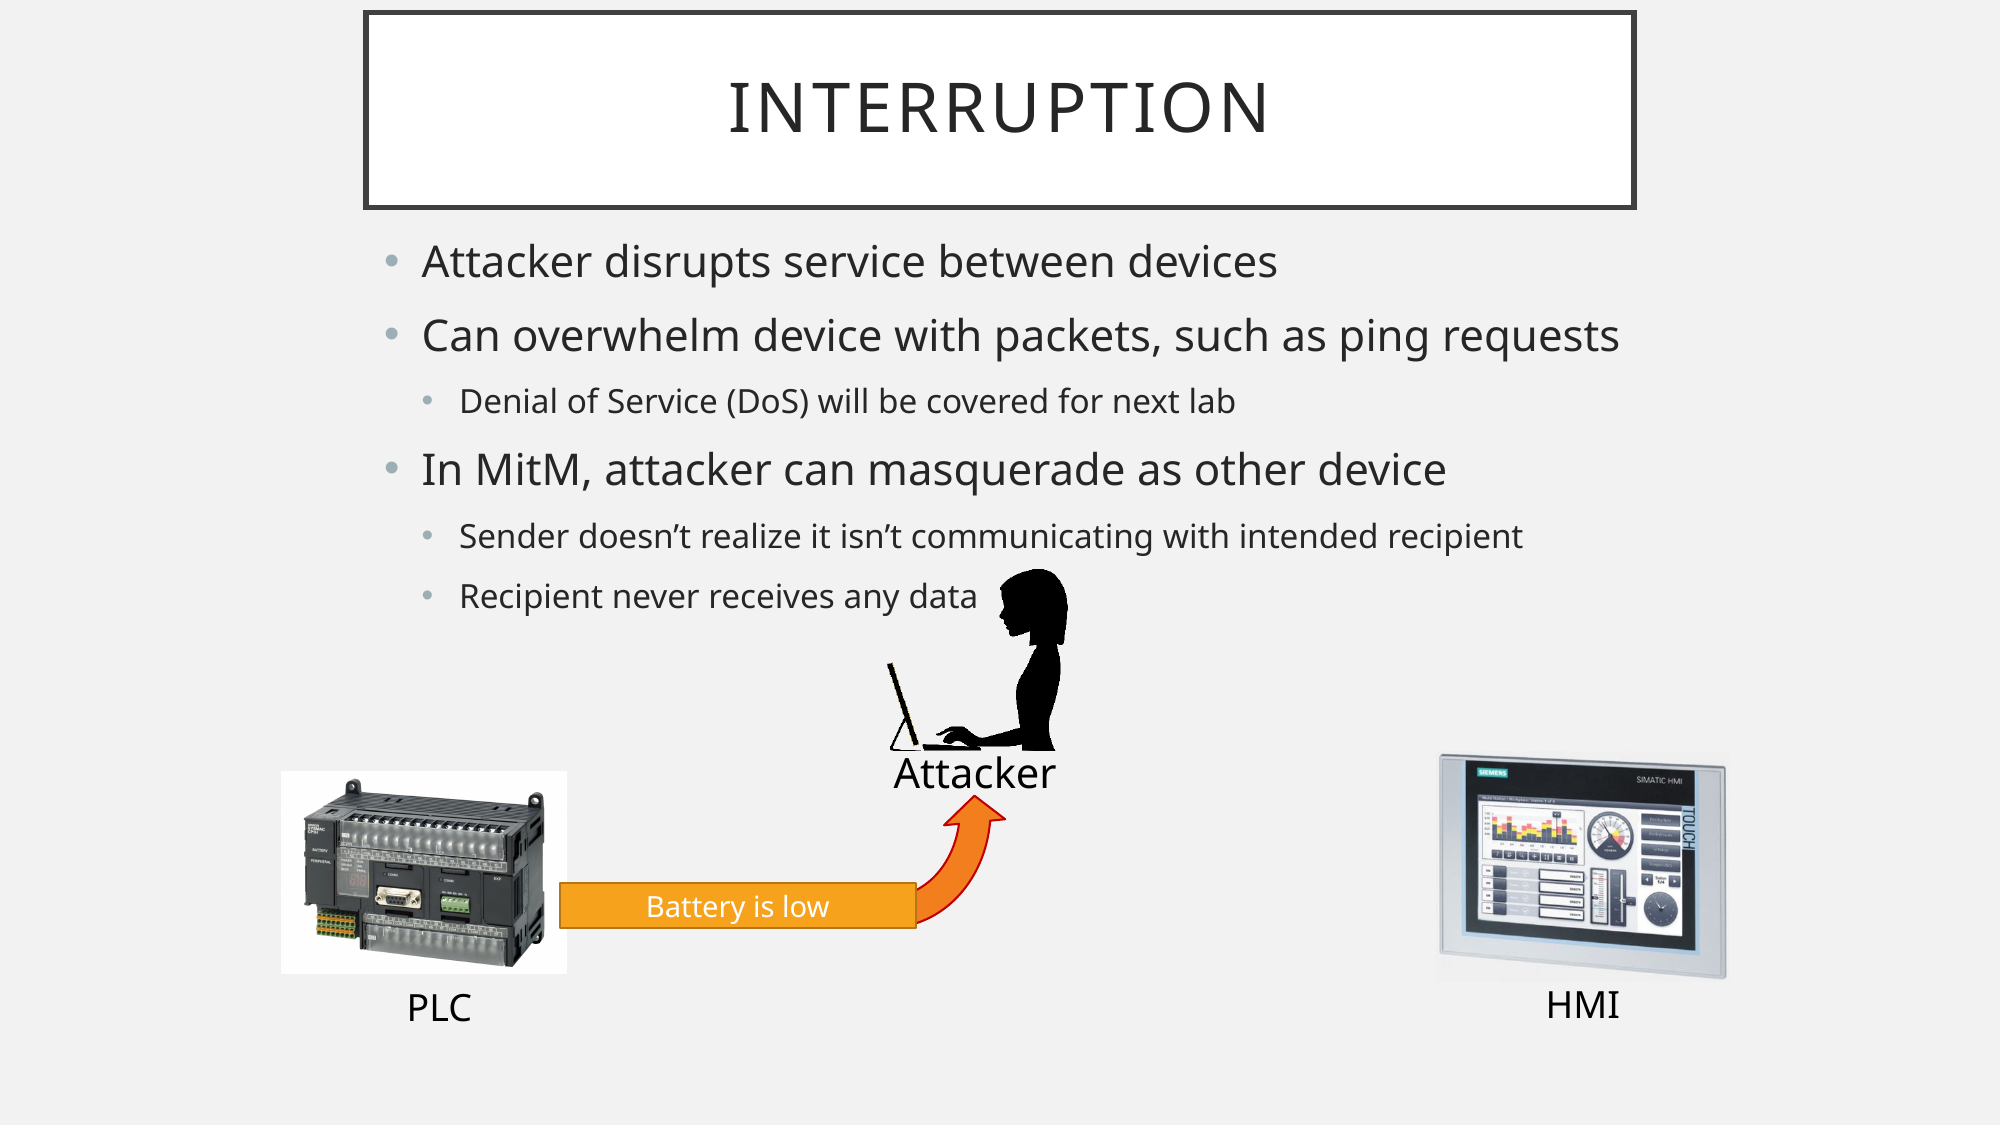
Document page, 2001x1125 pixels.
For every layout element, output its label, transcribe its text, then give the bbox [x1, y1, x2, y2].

picture [281, 771, 568, 974]
picture [1436, 751, 1729, 982]
text_box HMI [1447, 982, 1719, 1034]
title Interruption [363, 10, 1637, 210]
text_box PLC [311, 976, 568, 1037]
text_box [823, 558, 1128, 805]
list Attacker disrupts service between devices Can overwhelm device with packets, such as ping requests Denial of Service (DoS) will be covered for next lab In MitM, attacker can masquerade as other device Sender doesn’t realize it isn’t communicating with intended recipient Recipient never receives any data [369, 226, 1638, 736]
text_box Battery is low [568, 882, 917, 929]
text_box [917, 805, 1007, 925]
